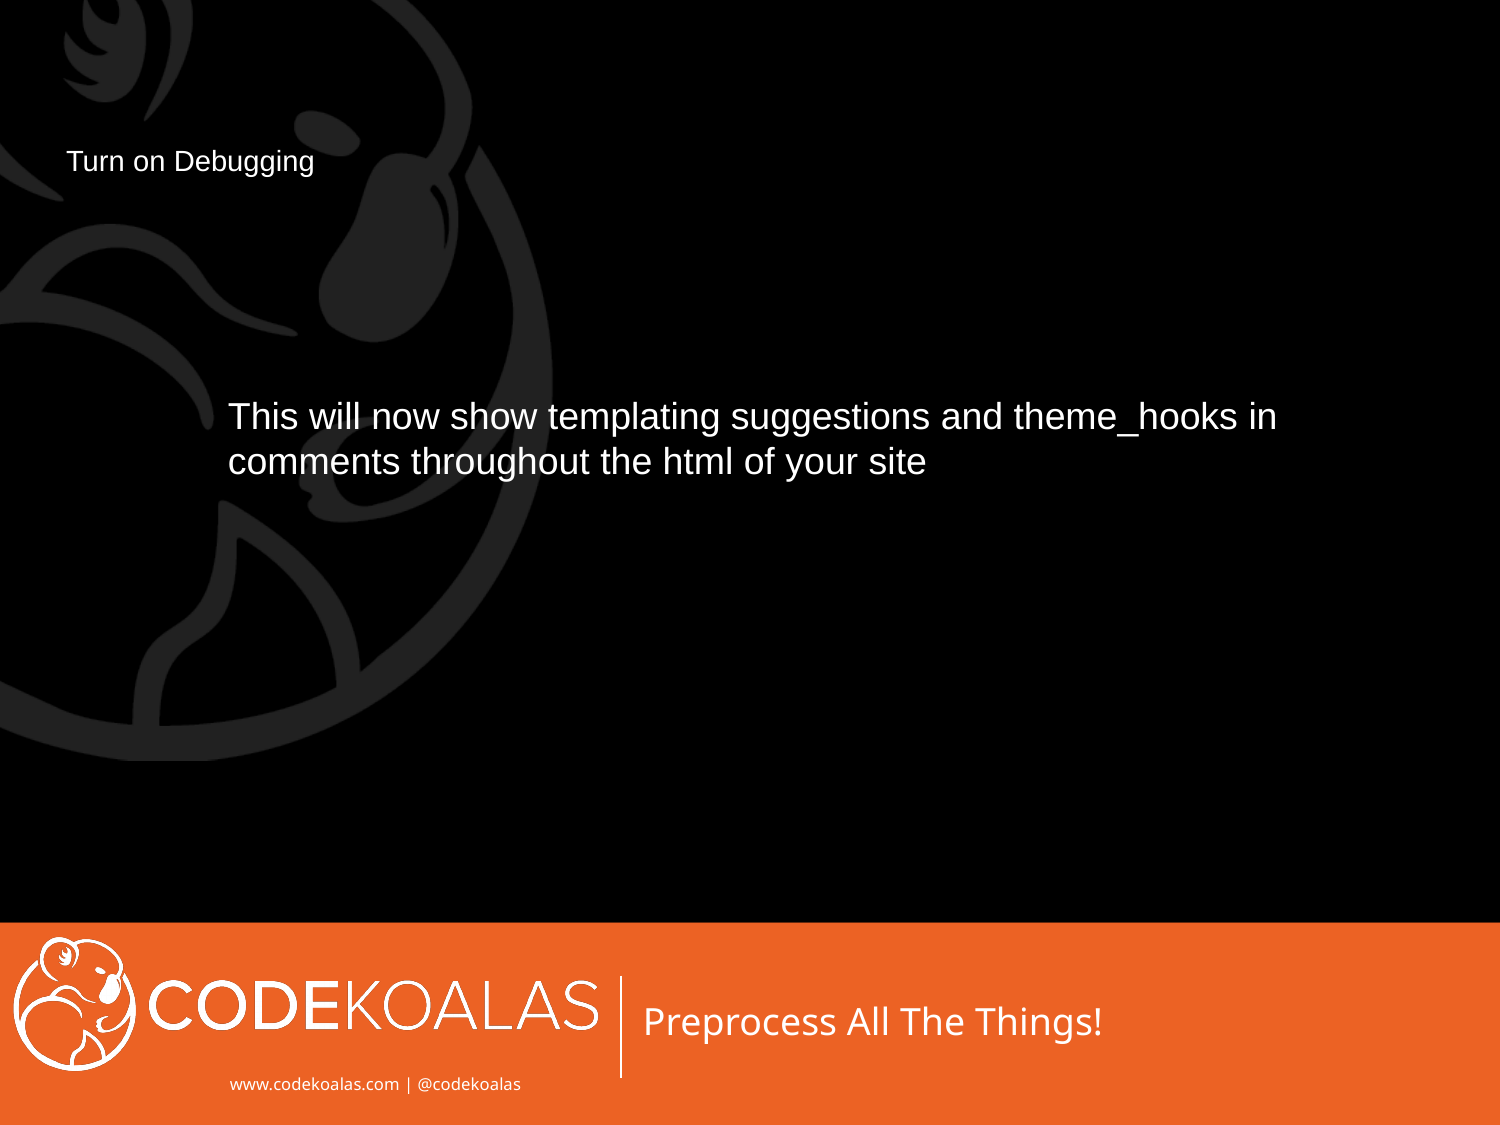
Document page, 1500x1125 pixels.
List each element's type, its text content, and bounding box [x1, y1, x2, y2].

picture [12, 936, 607, 1072]
text_box [238, 652, 1368, 1008]
title Turn on Debugging [51, 97, 1449, 223]
list This will now show templating suggestions and theme_hooks in comments throughout the html of your site [212, 118, 1368, 755]
